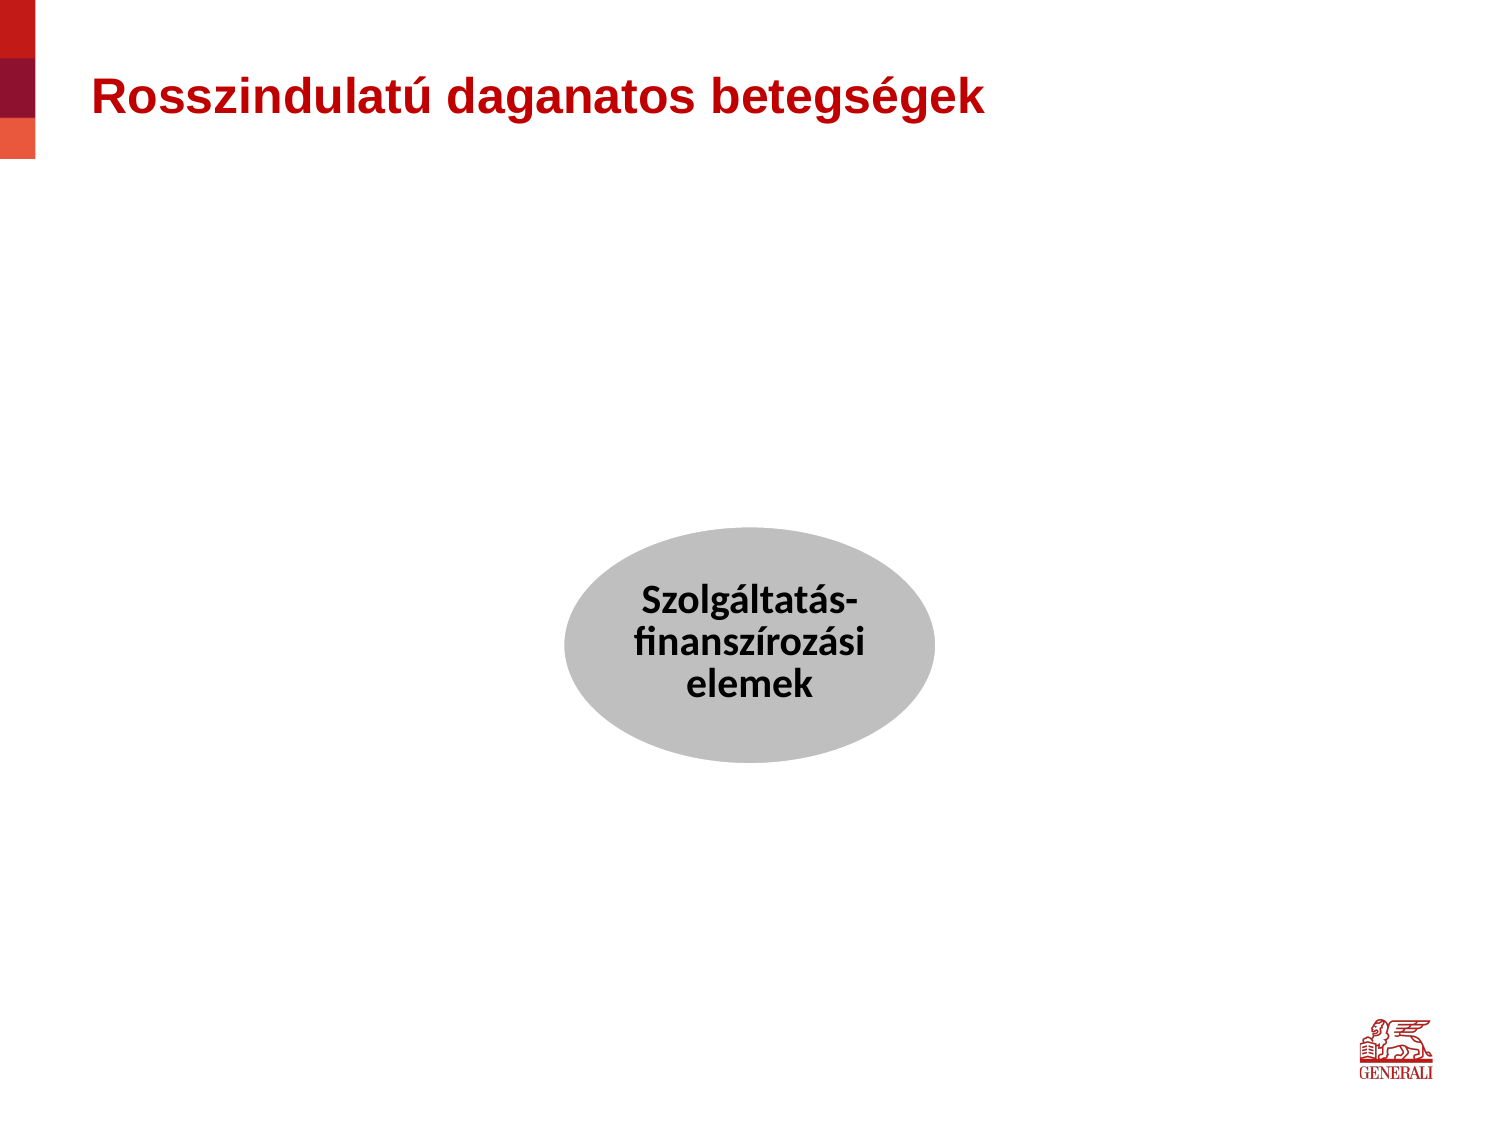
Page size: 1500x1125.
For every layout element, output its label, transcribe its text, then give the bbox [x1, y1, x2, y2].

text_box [0, 165, 1500, 1125]
title Rosszindulatú daganatos betegségek [76, 54, 1430, 147]
